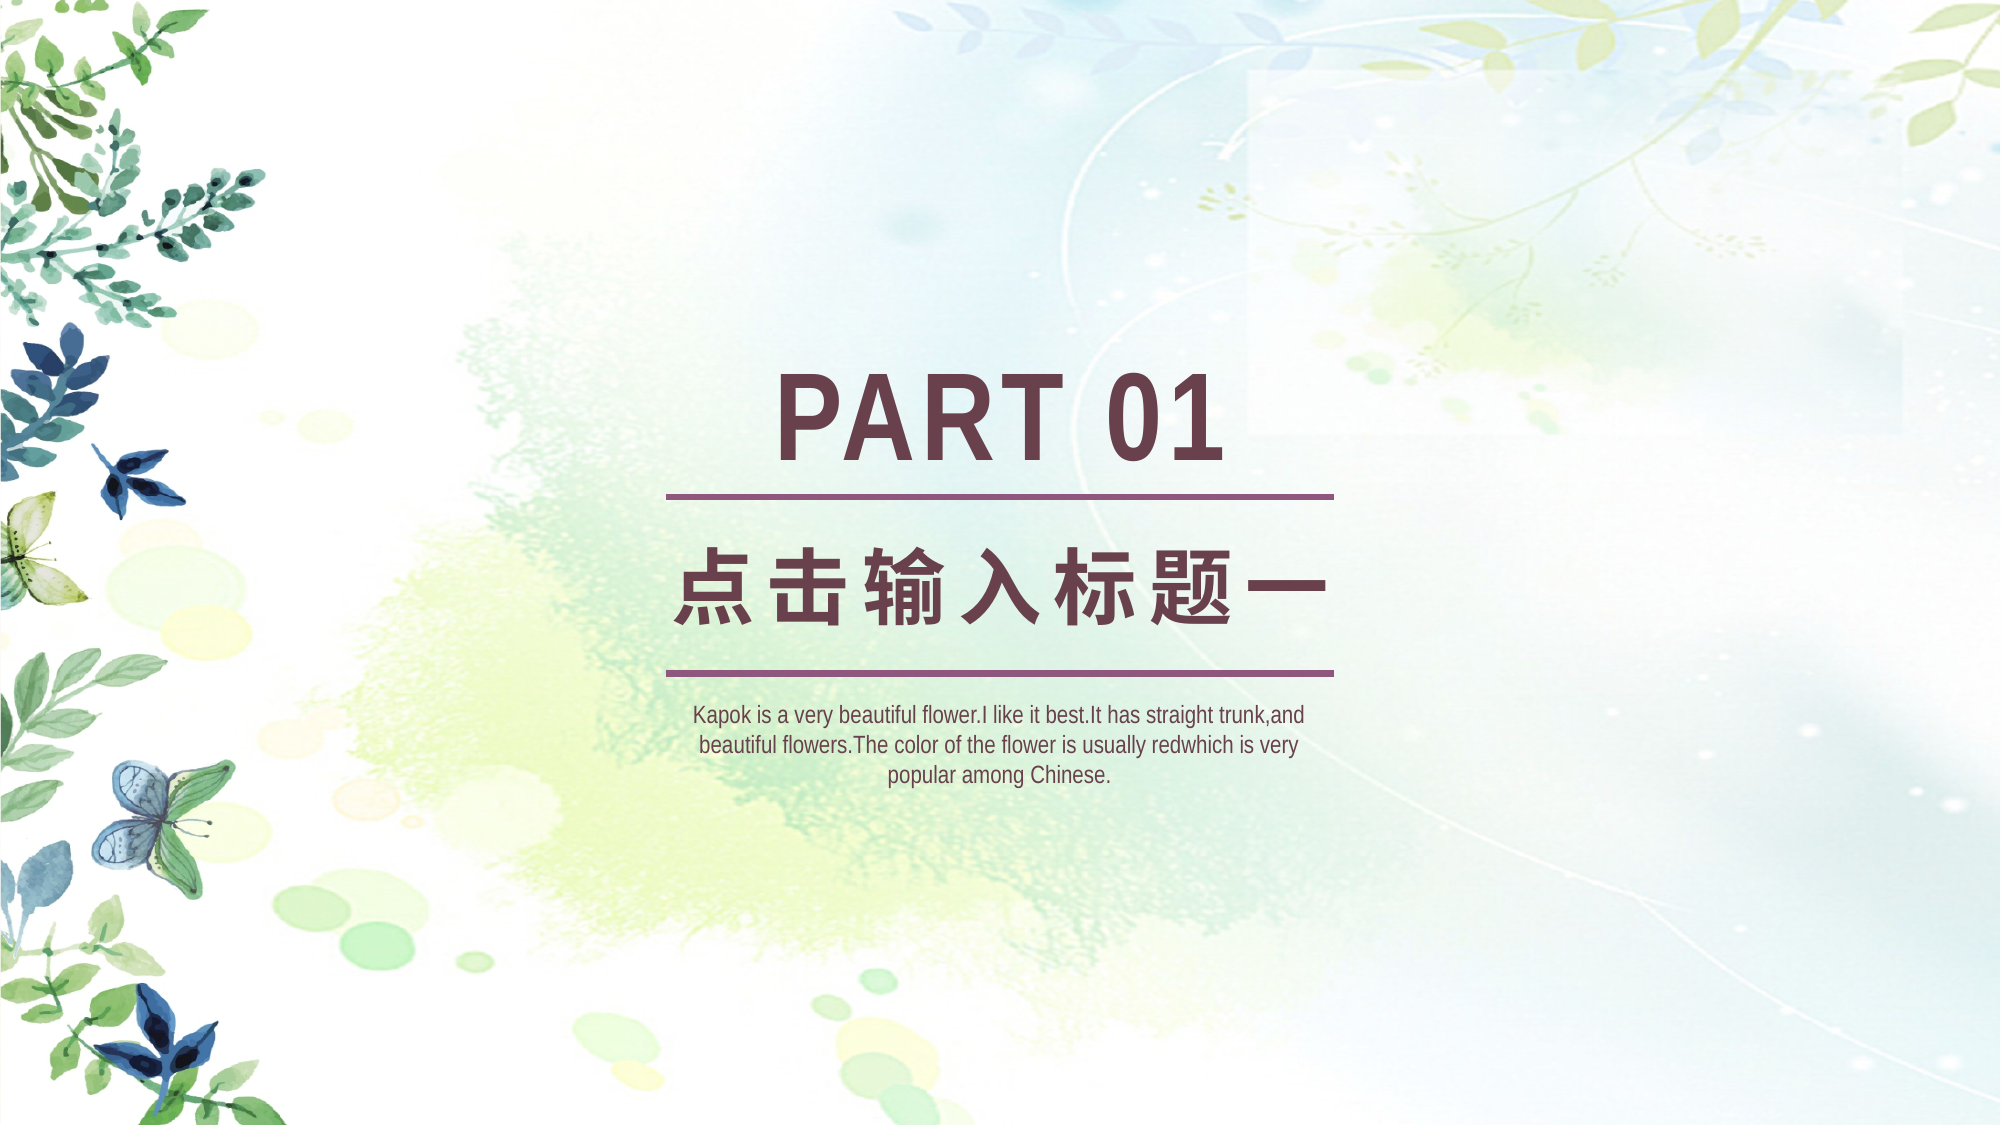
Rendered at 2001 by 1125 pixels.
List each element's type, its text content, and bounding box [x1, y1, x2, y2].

text_box Kapok is a very beautiful flower.I like it best.It has straight trunk,and beautiful flowers.The color of the flower is usually redwhich is very popular among Chinese. [649, 690, 1351, 796]
text_box PART 01 [626, 327, 1373, 493]
picture [2, 0, 1998, 1125]
text_box 点击输入标题一 [644, 527, 1356, 643]
